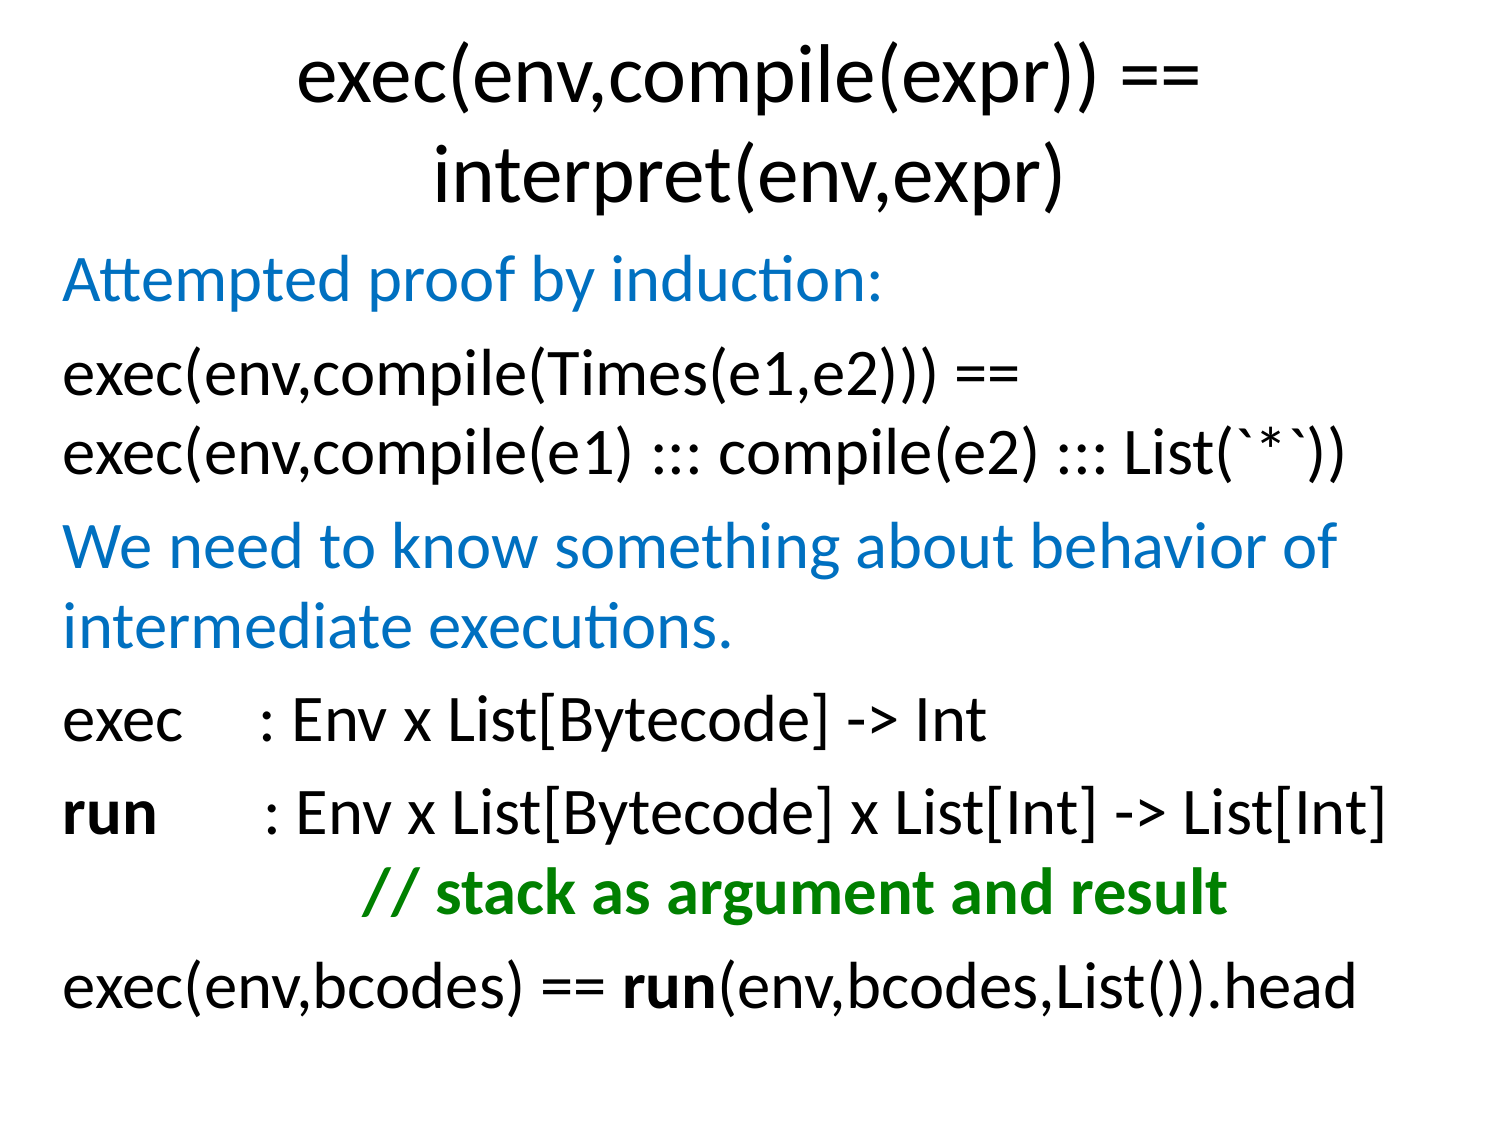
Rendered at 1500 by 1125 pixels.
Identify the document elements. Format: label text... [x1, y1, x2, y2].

list Attempted proof by induction: exec(env,compile(Times(e1,e2))) == exec(env,compile(e1) ::: compile(e2) ::: List(`*`)) We need to know something about behavior of intermediate executions. exec : Env x List[Bytecode] -> Int run : Env x List[Bytecode] x List[Int] -> List[Int] // stack as argument and result exec(env,bcodes) == run(env,bcodes,List()).head [47, 227, 1476, 1006]
title exec(env,compile(expr)) == interpret(env,expr) [74, 25, 1426, 214]
